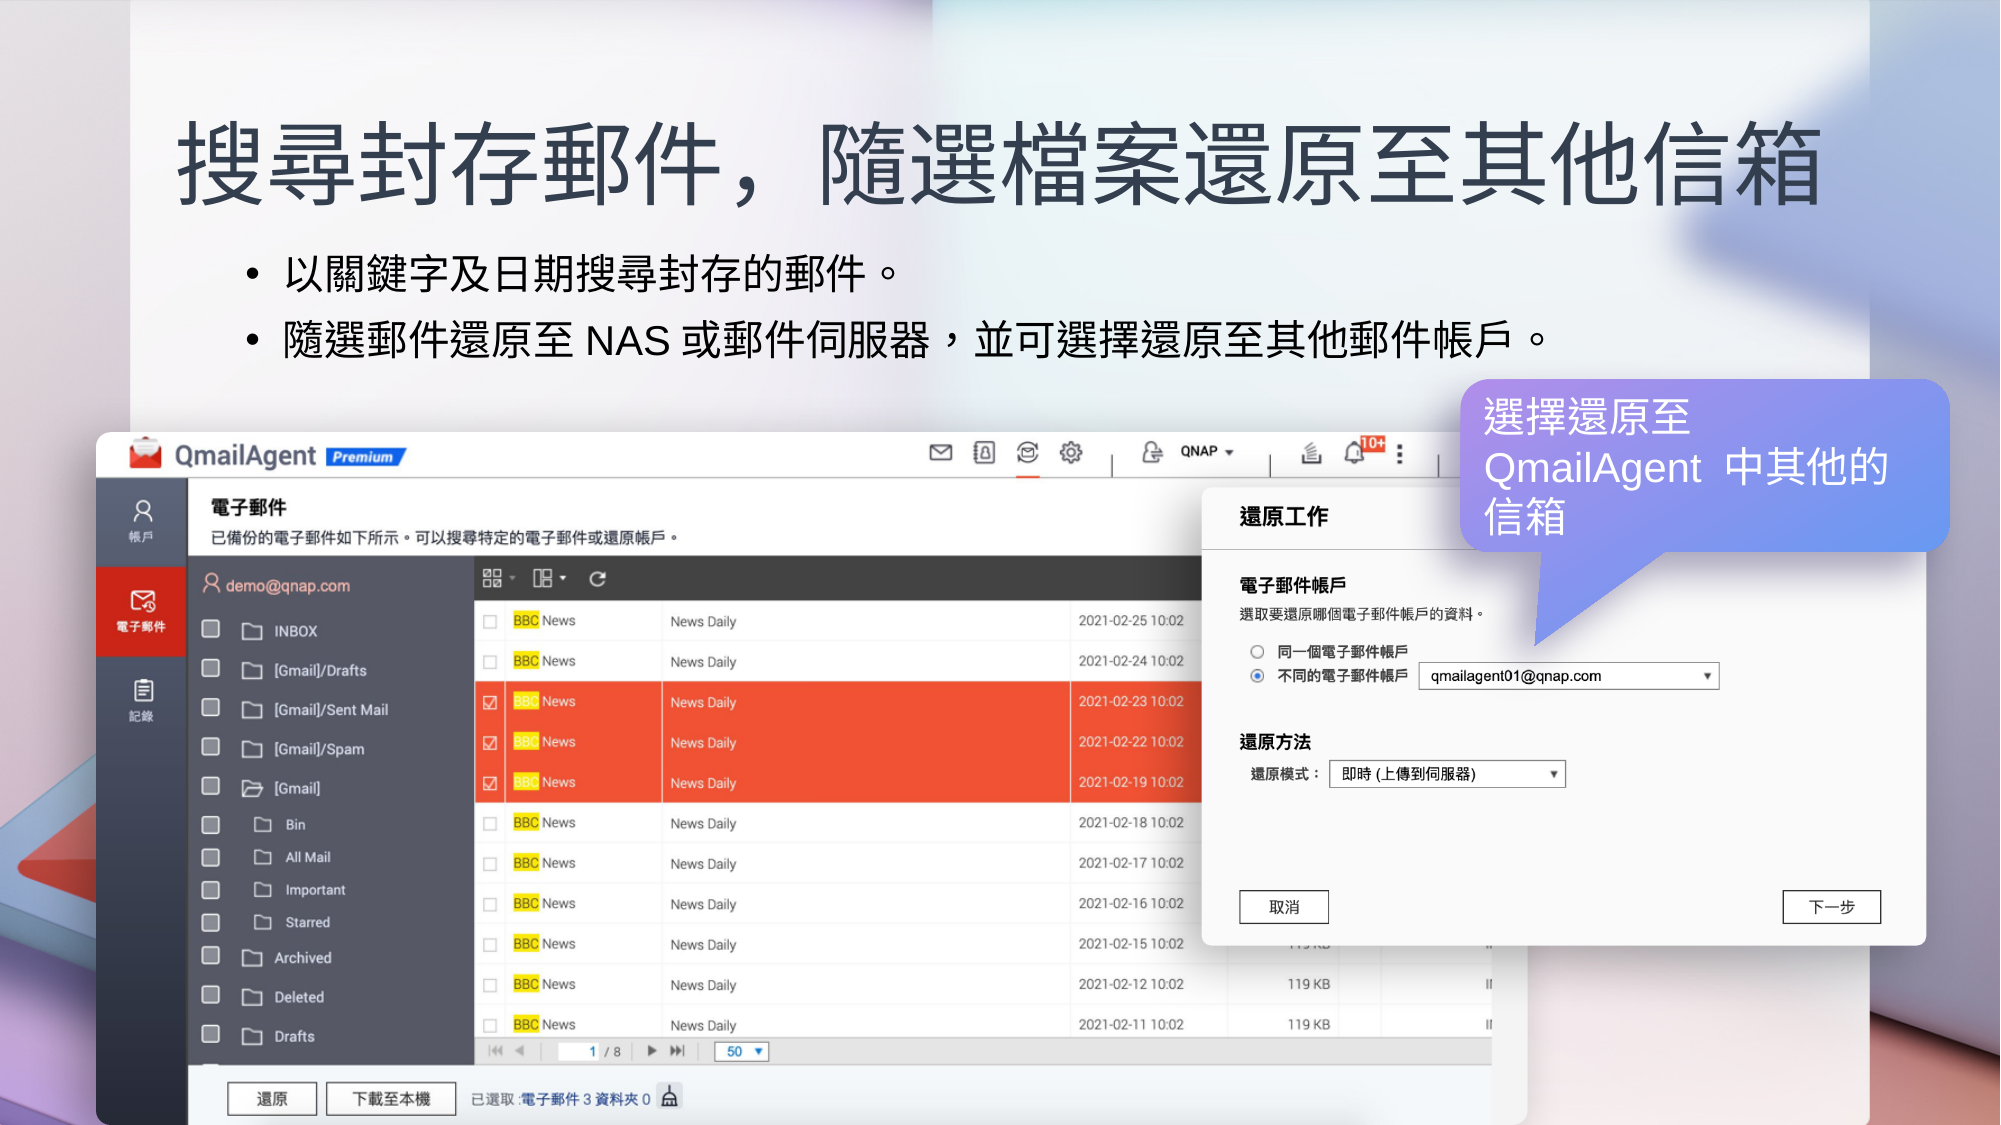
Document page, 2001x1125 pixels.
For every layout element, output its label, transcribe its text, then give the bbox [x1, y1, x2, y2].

list 以關鍵字及日期搜尋封存的郵件。 隨選郵件還原至NAS或郵件伺服器，並可選擇還原至其他郵件帳戶。 [230, 245, 1725, 384]
text_box 選擇還原至 QmailAgent 中其他的信箱 [1460, 378, 1950, 552]
title 搜尋封存郵件，隨選檔案還原至其他信箱 [148, 59, 1852, 278]
picture [0, 0, 2000, 1125]
